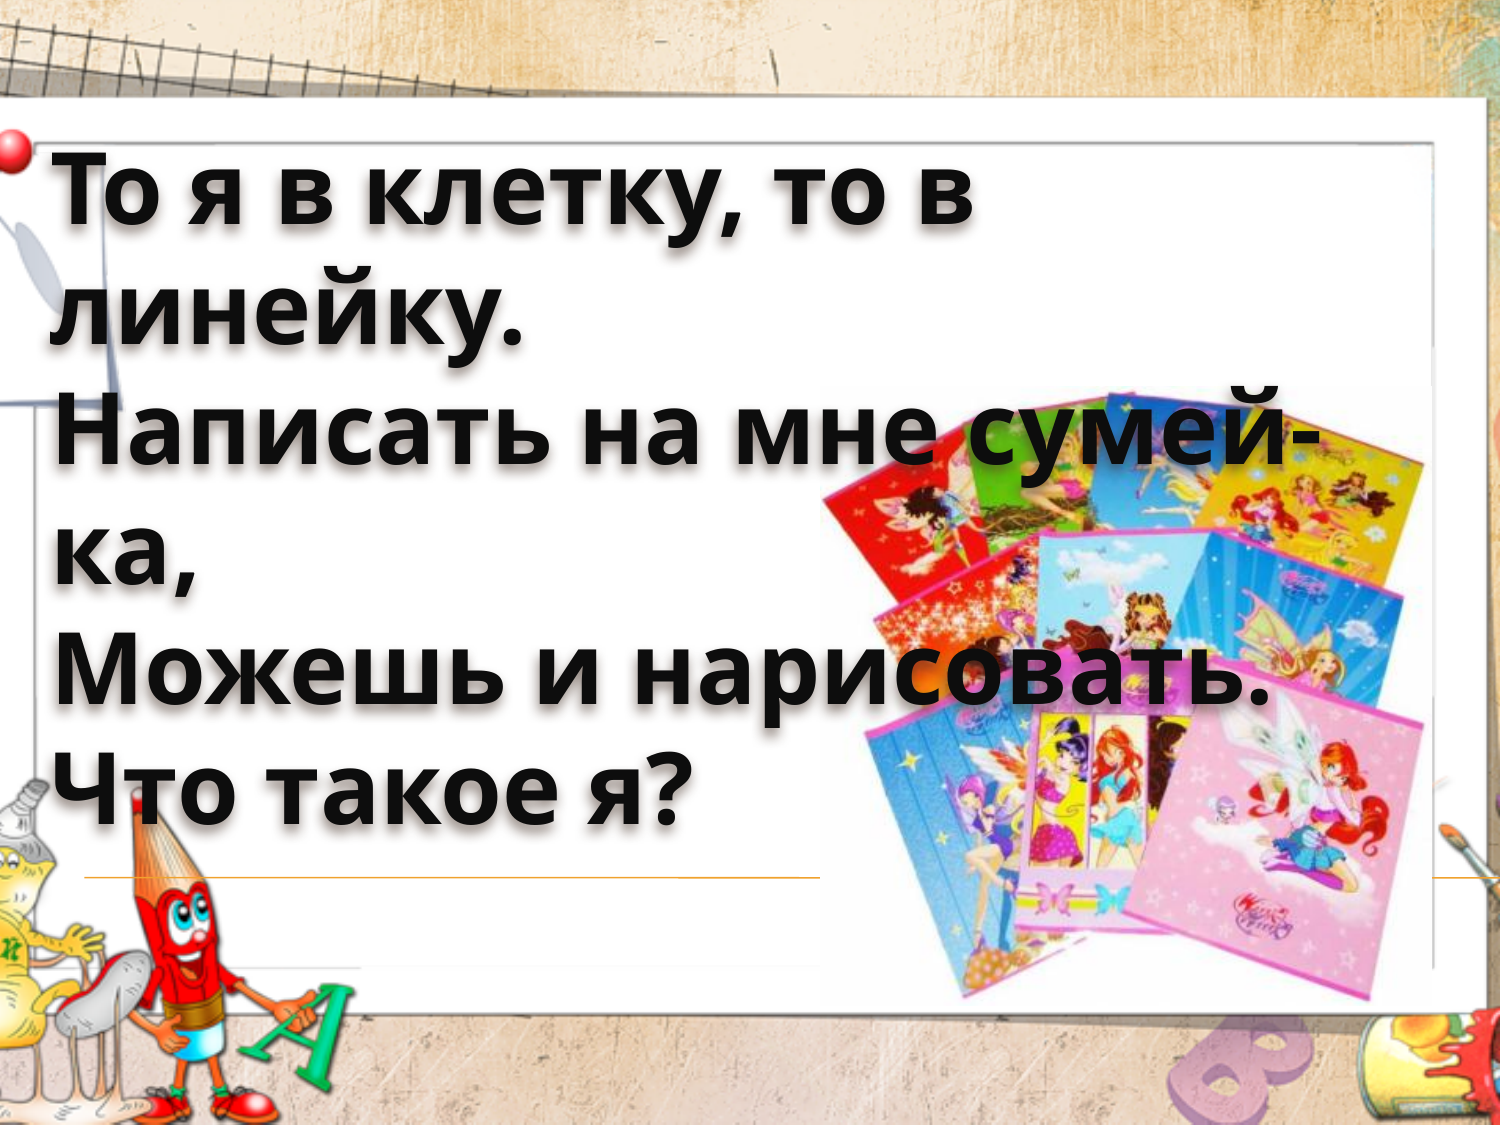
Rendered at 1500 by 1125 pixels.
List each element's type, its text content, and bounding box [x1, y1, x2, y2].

text_box То я в клетку, то в линейку. Написать на мне сумей-ка, Можешь и нарисовать. Что такое я? [34, 116, 1454, 852]
picture [0, 0, 1500, 1125]
